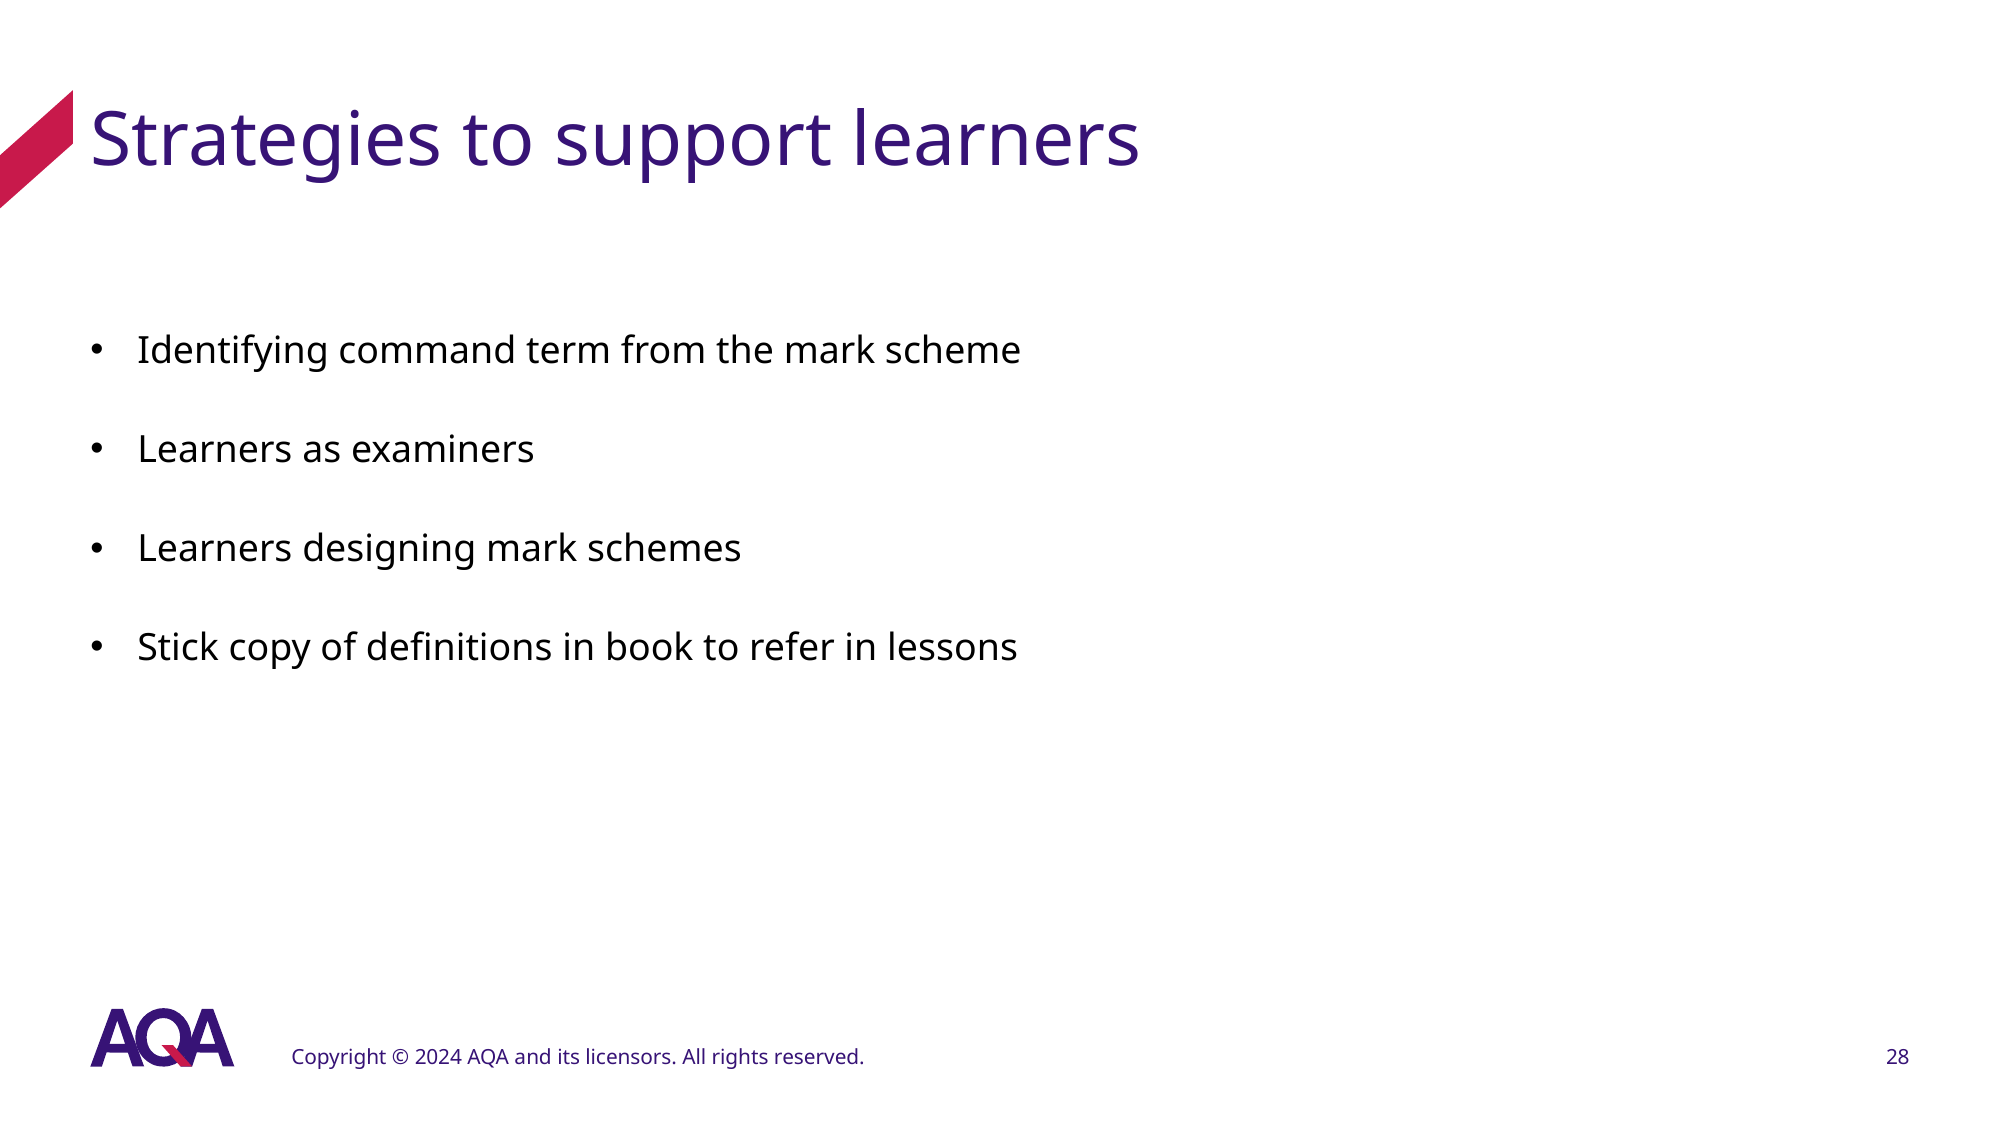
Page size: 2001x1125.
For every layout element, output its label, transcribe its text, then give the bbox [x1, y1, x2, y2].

title Strategies to support learners [90, 90, 1910, 276]
footer Copyright © 2024 AQA and its licensors. All rights reserved. [291, 1012, 1480, 1072]
list Identifying command term from the mark scheme Learners as examiners Learners designing mark schemes Stick copy of definitions in book to refer in lessons [90, 321, 1847, 947]
slide_number 28 [1769, 1012, 1910, 1072]
